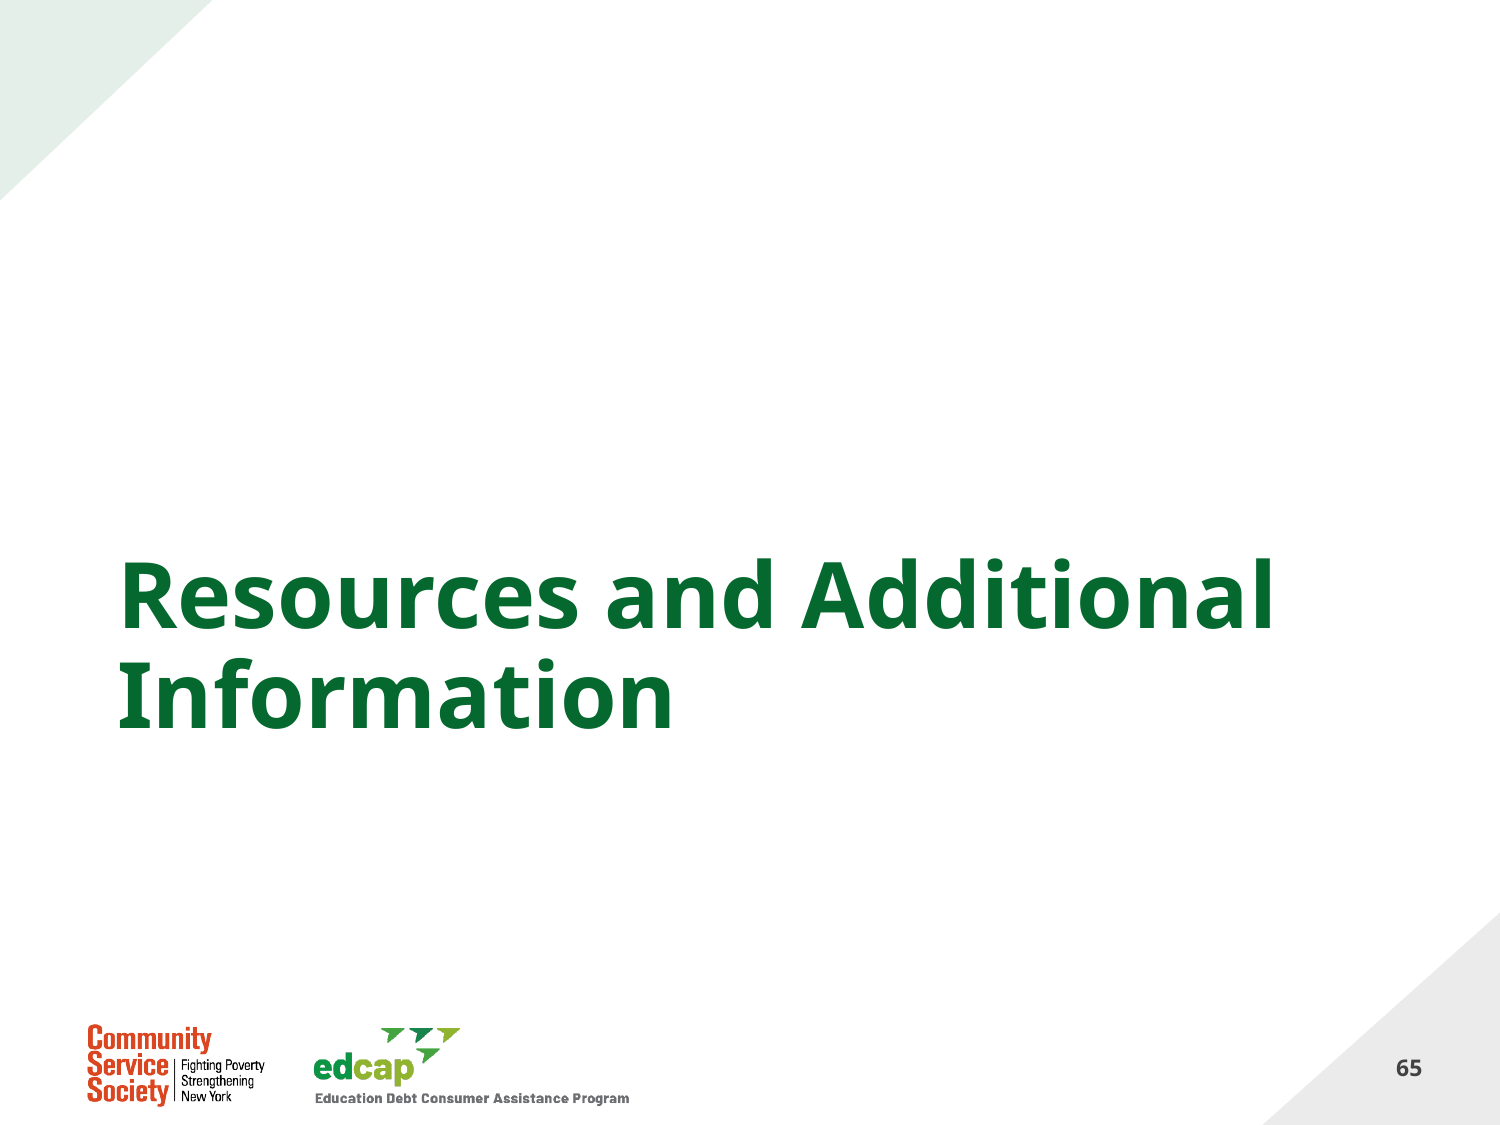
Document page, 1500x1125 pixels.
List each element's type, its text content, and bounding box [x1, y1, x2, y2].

picture [87, 1024, 265, 1107]
picture [312, 1026, 688, 1109]
slide_number 65 [1100, 1045, 1438, 1106]
text_box Resources and Additional Information [115, 533, 1385, 747]
